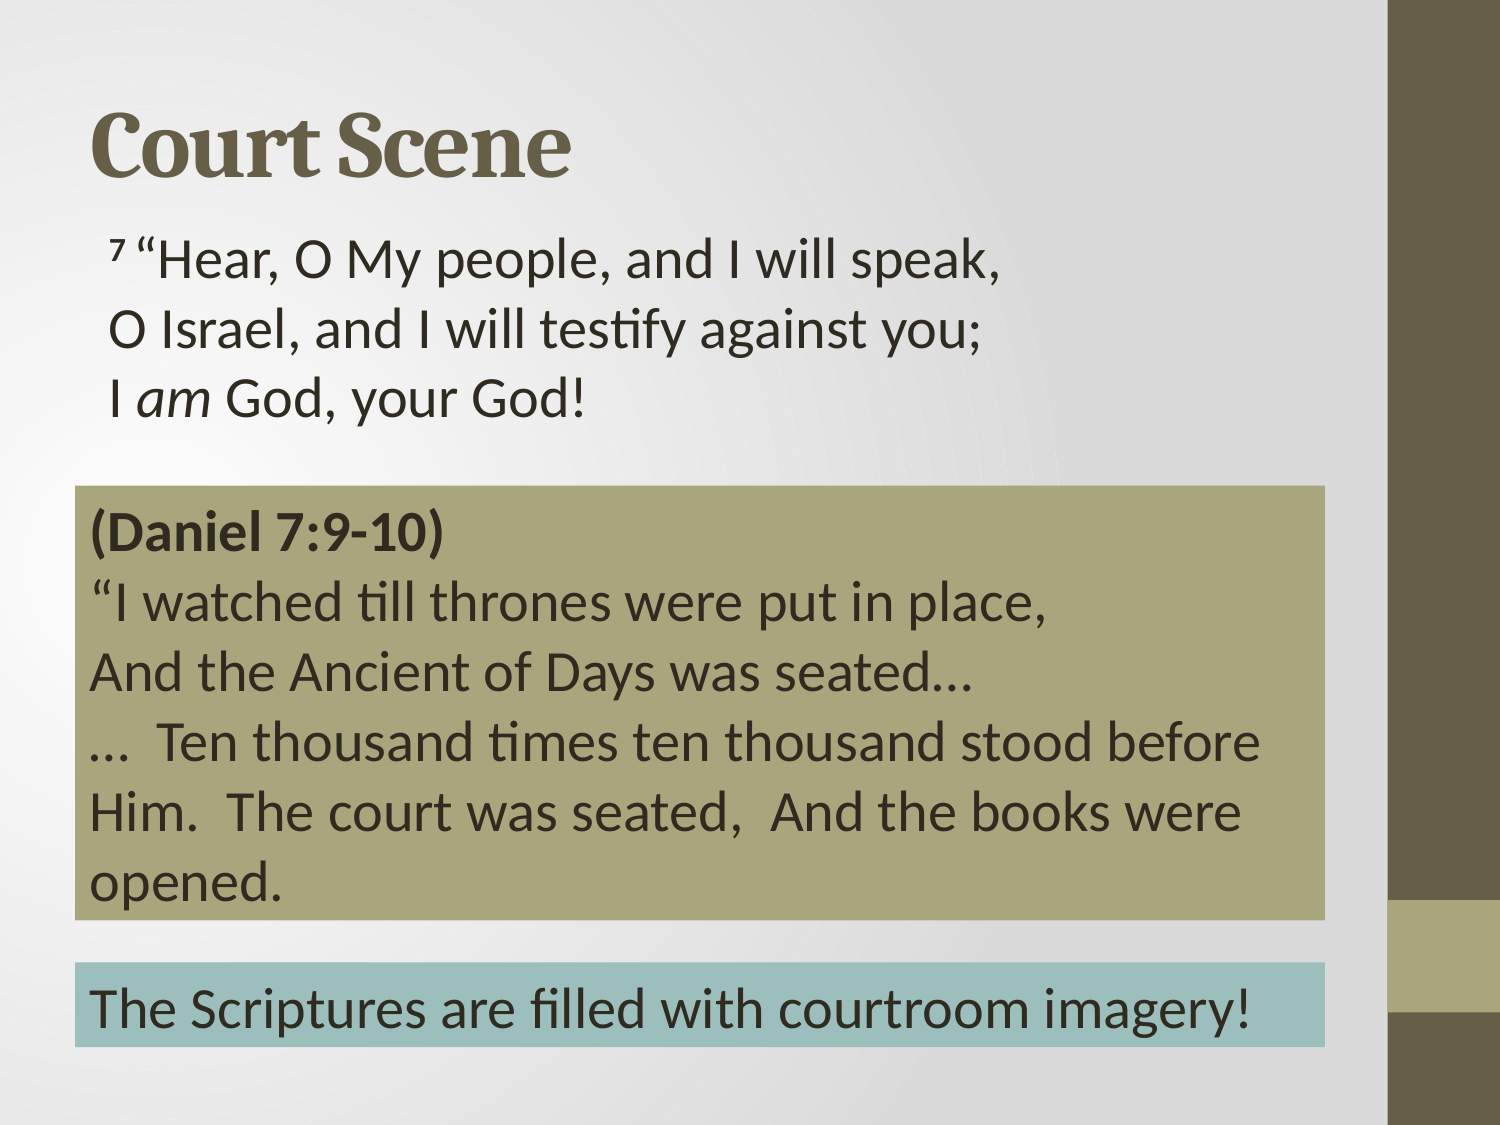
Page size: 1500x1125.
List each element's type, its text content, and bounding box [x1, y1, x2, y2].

title Court Scene [75, 45, 1325, 212]
text_box (Daniel 7:9-10) “I watched till thrones were put in place, And the Ancient of Days was seated… … Ten thousand times ten thousand stood before Him. The court was seated, And the books were opened. [75, 485, 1325, 921]
list 7 “Hear, O My people, and I will speak, O Israel, and I will testify against you; I am God, your God! [75, 212, 1325, 463]
text_box The Scriptures are filled with courtroom imagery! [75, 962, 1325, 1048]
